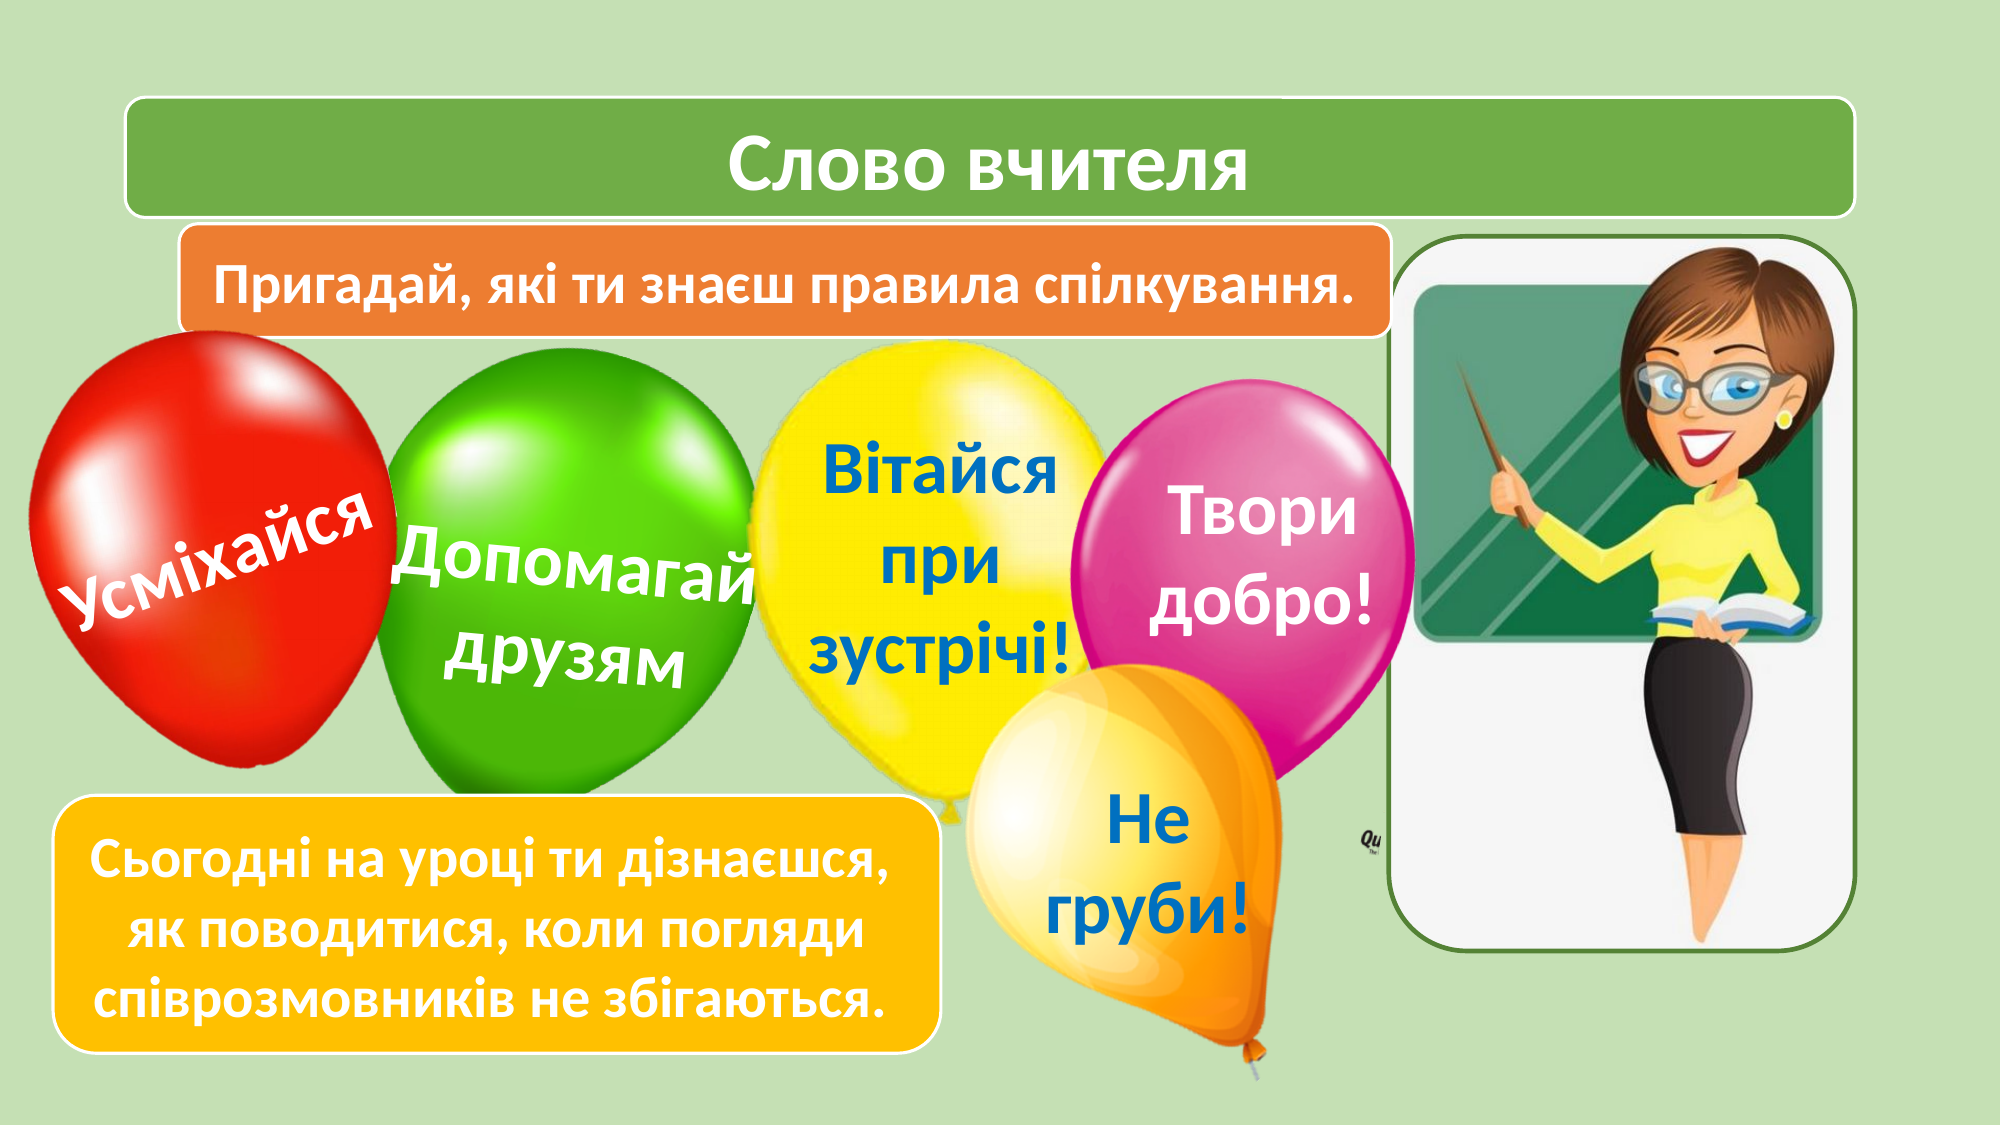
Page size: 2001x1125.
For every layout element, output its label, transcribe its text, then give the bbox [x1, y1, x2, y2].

text_box Сьогодні на уроці ти дізнаєшся, як поводитися, коли погляди співрозмовників не збігаються. [51, 793, 939, 1055]
picture [0, 236, 1856, 1125]
text_box Пригадай, які ти знаєш правила спілкування. [177, 222, 1392, 339]
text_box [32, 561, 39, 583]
text_box Слово вчителя [123, 95, 1857, 220]
text_box Допомагай друзям [745, 522, 750, 719]
